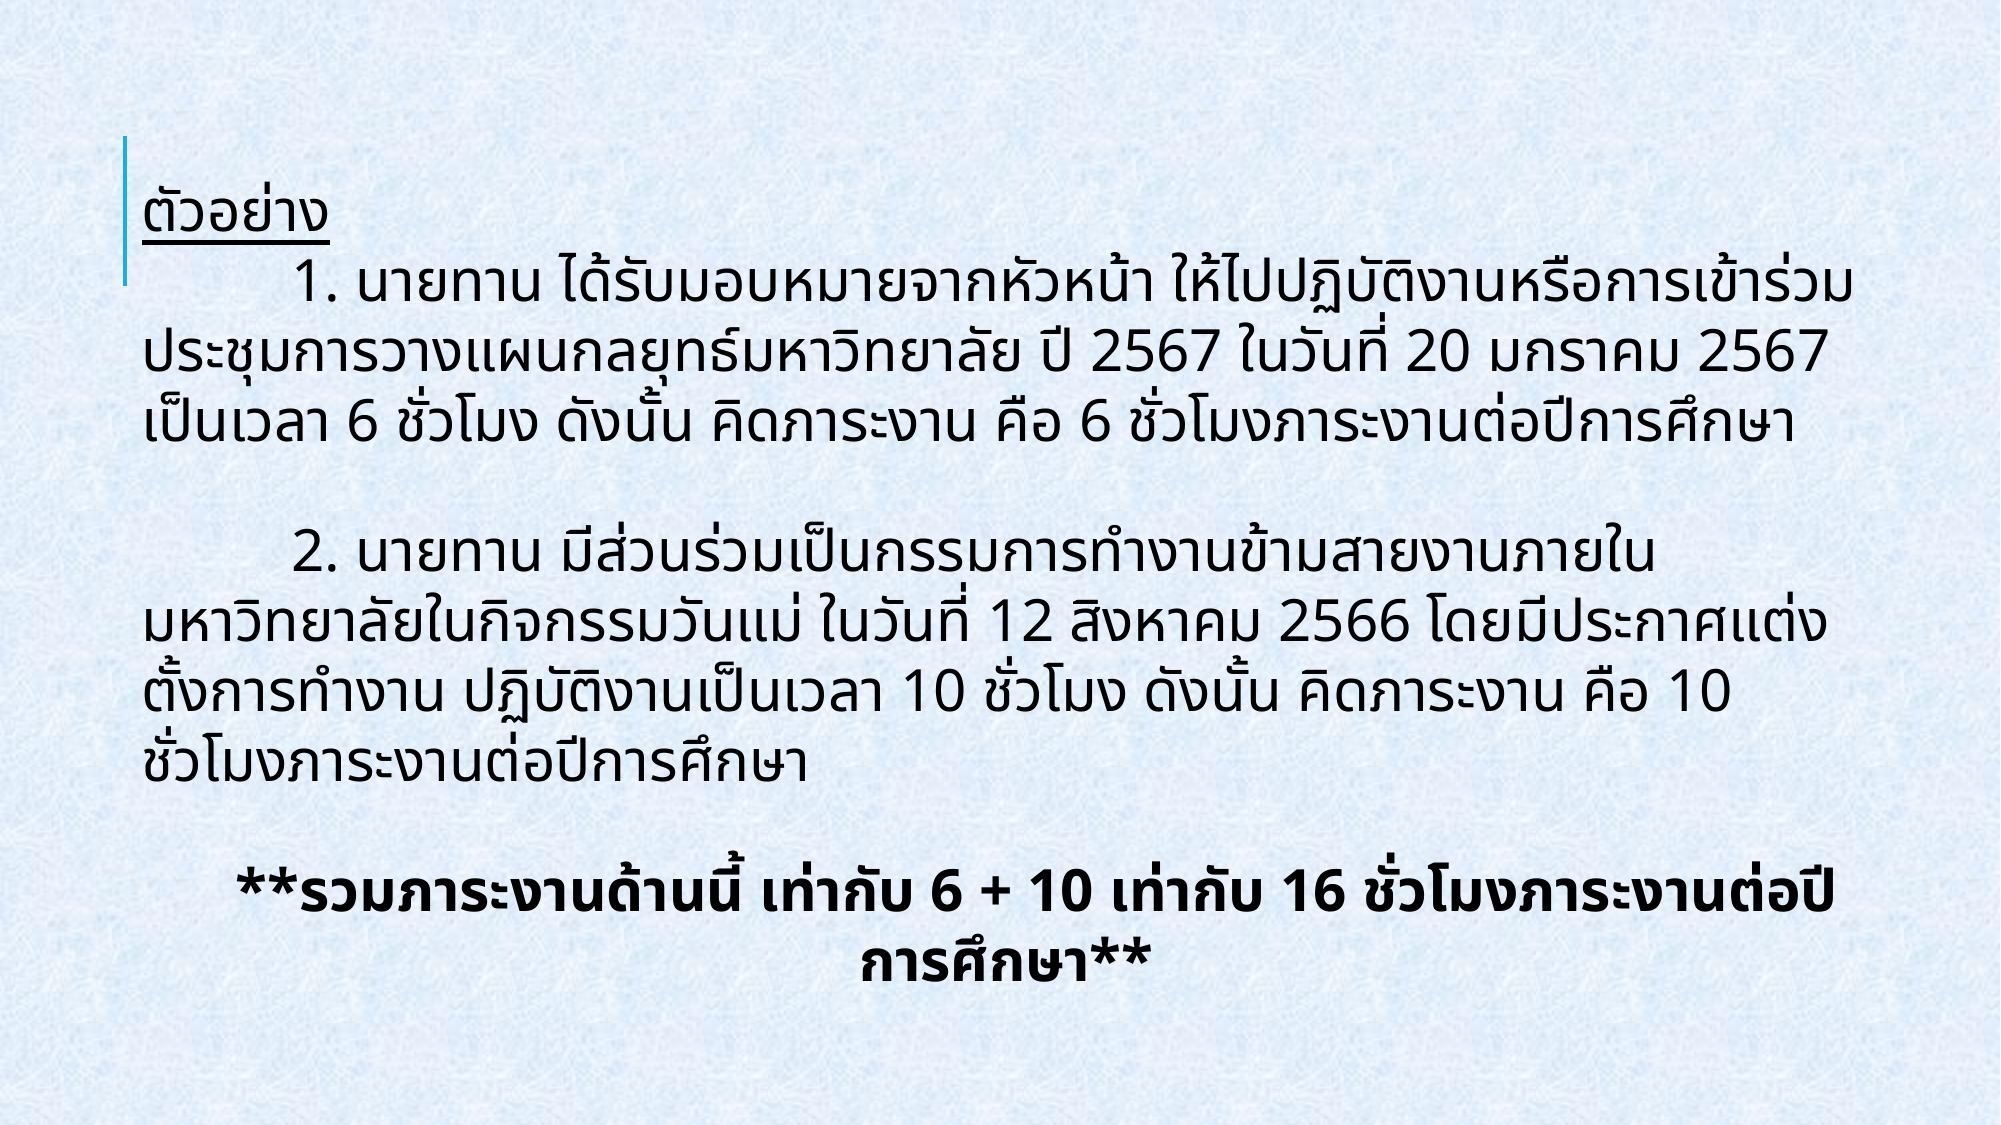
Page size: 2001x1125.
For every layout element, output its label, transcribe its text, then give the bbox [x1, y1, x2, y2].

text_box ตัวอย่าง 1. นายทาน ได้รับมอบหมายจากหัวหน้า ให้ไปปฏิบัติงานหรือการเข้าร่วมประชุมการวางแผนกลยุทธ์มหาวิทยาลัย ปี 2567 ในวันที่ 20 มกราคม 2567 เป็นเวลา 6 ชั่วโมง ดังนั้น คิดภาระงาน คือ 6 ชั่วโมงภาระงานต่อปีการศึกษา 2. นายทาน มีส่วนร่วมเป็นกรรมการทำงานข้ามสายงานภายในมหาวิทยาลัยในกิจกรรมวันแม่ ในวันที่ 12 สิงหาคม 2566 โดยมีประกาศแต่งตั้งการทำงาน ปฏิบัติงานเป็นเวลา 10 ชั่วโมง ดังนั้น คิดภาระงาน คือ 10 ชั่วโมงภาระงานต่อปีการศึกษา **รวมภาระงานด้านนี้ เท่ากับ 6 + 10 เท่ากับ 16 ชั่วโมงภาระงานต่อปีการศึกษา** [126, 166, 1886, 1001]
